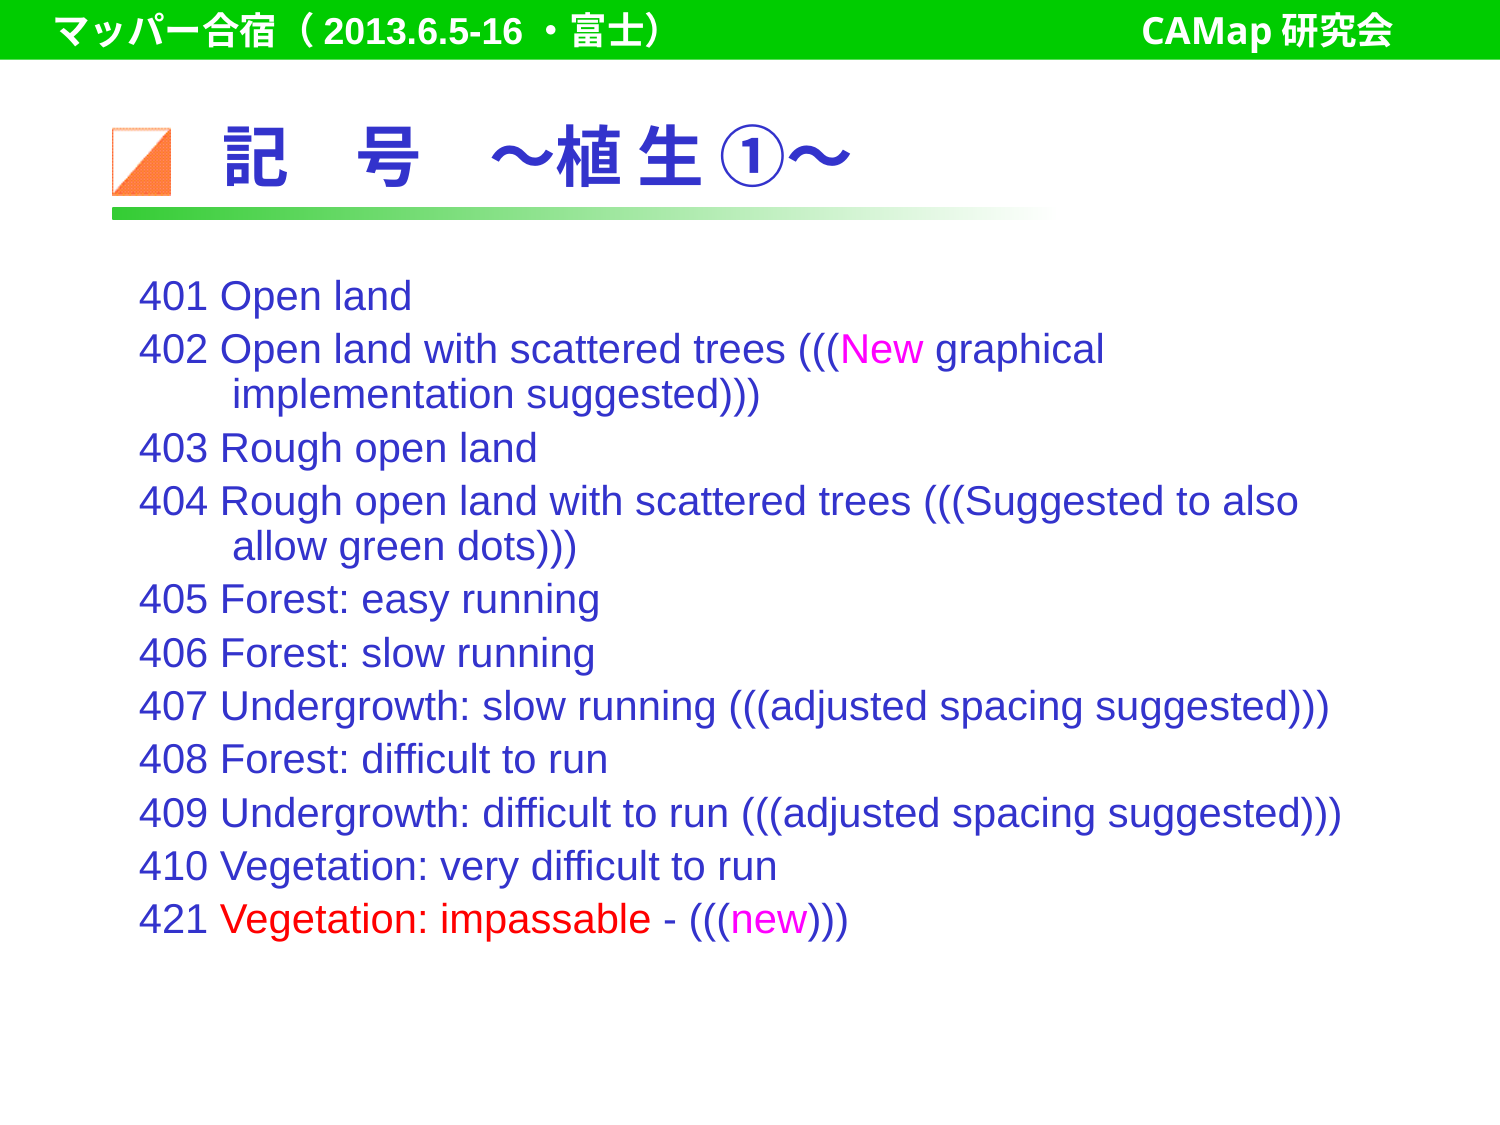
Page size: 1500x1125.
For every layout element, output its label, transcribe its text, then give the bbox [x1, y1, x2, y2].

text_box [112, 207, 1058, 220]
picture [111, 124, 171, 196]
text_box マッパー合宿（2013.6.5-16・富士） CAMap研究会 [0, 0, 1500, 60]
title 記 号 ～植 生 ①～ [207, 113, 1282, 196]
text_box 401 Open land 402 Open land with scattered trees (((New graphical implementation suggested))) 403 Rough open land 404 Rough open land with scattered trees (((Suggested to also allow green dots))) 405 Forest: easy running 406 Forest: slow running 407 Undergrowth: slow running (((adjusted spacing suggested))) 408 Forest: difficult to run 409 Undergrowth: difficult to run (((adjusted spacing suggested))) 410 Vegetation: very difficult to run 421 Vegetation: impassable - (((new))) [123, 267, 1388, 1024]
